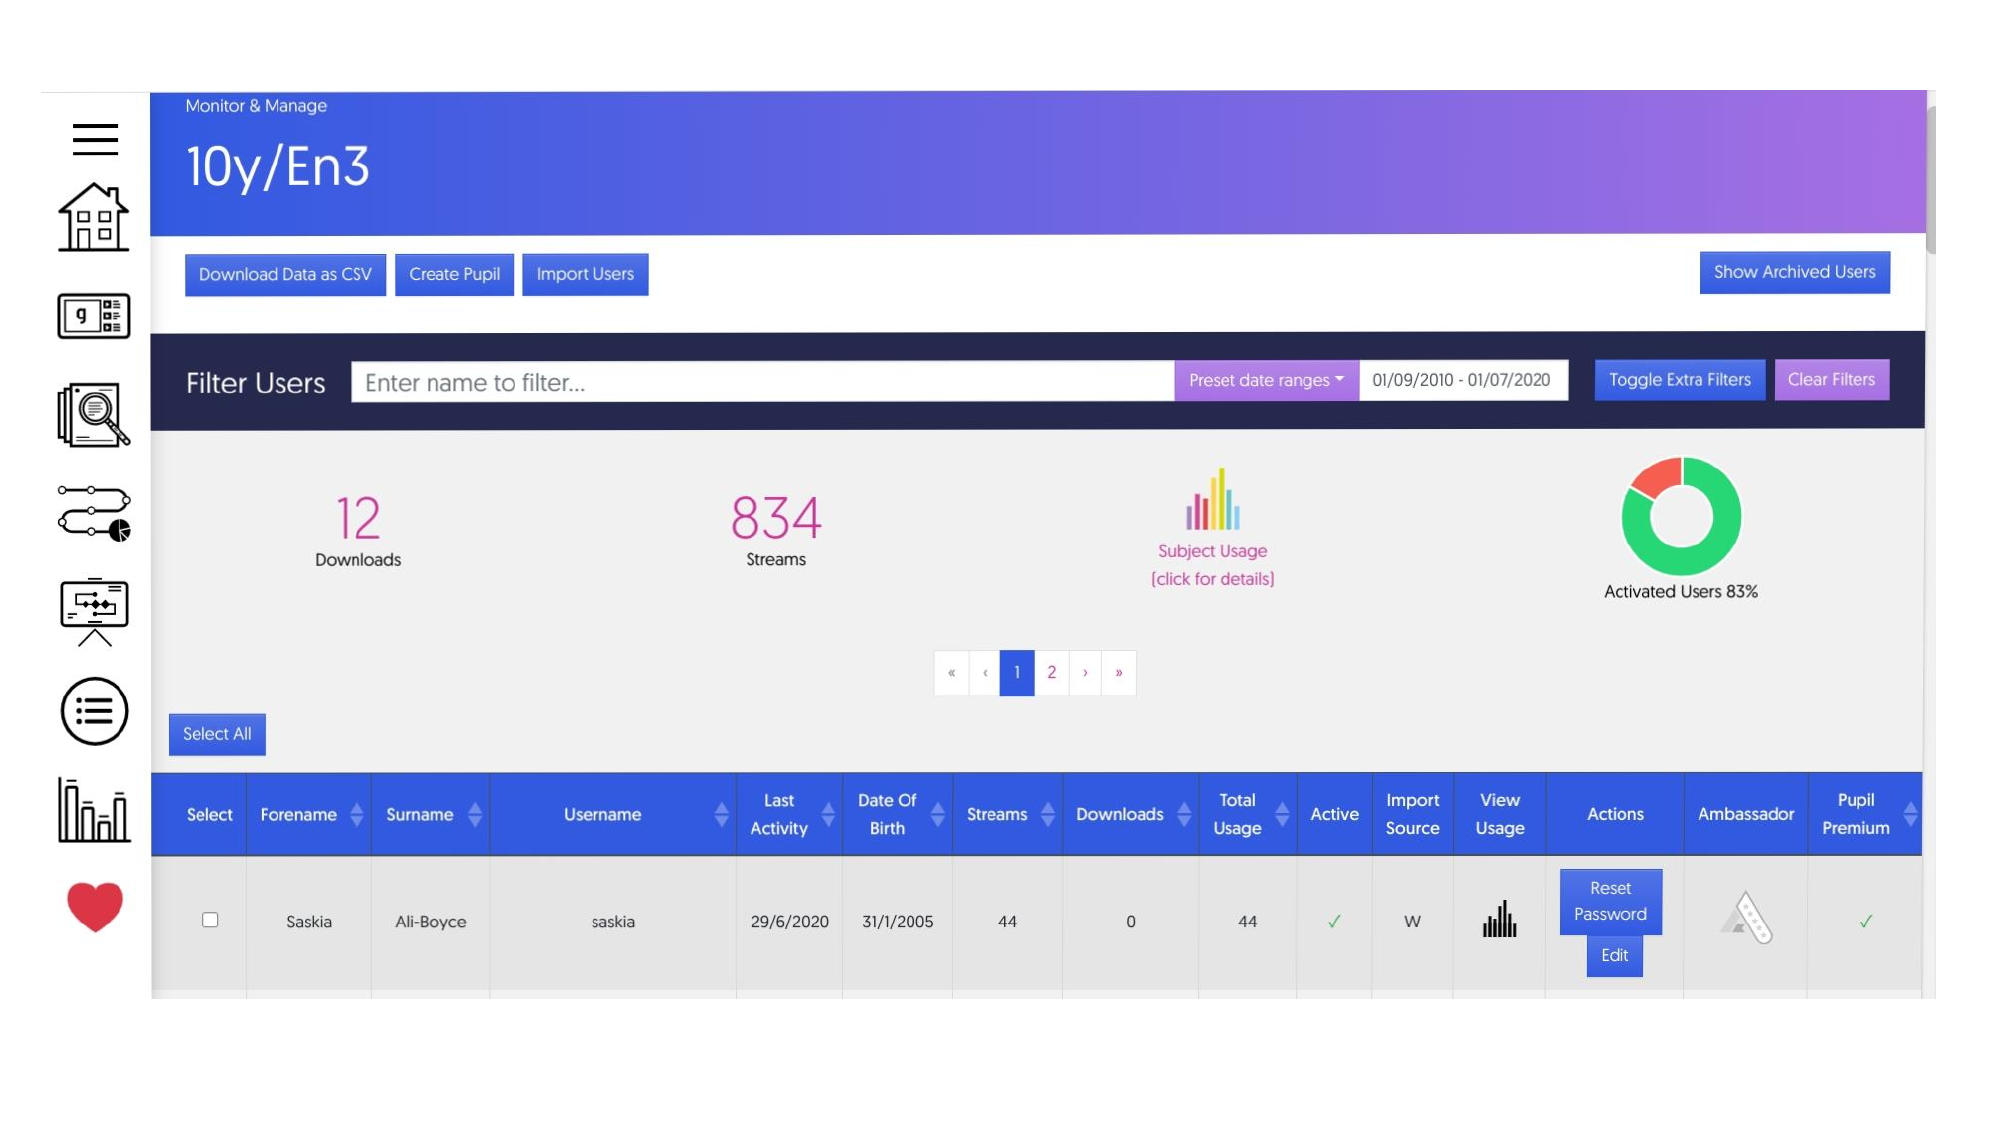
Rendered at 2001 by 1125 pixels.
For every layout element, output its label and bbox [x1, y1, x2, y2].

list [41, 90, 1936, 1000]
